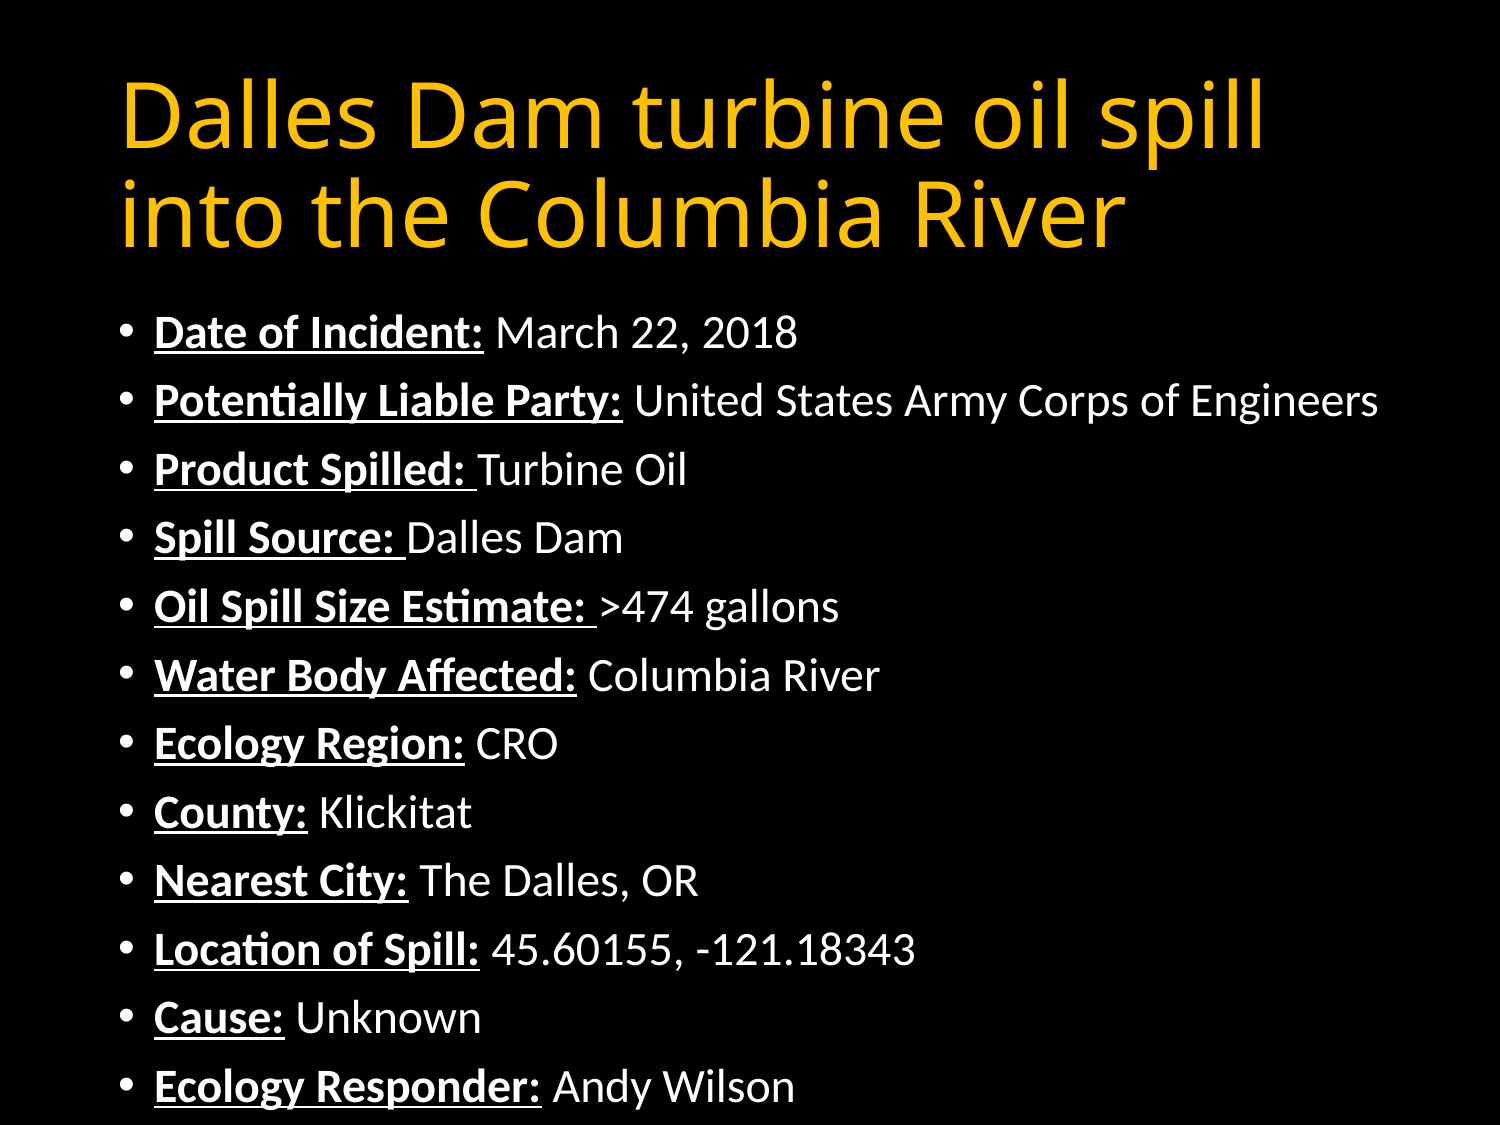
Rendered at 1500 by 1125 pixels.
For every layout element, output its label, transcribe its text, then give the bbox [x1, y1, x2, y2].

list Date of Incident: March 22, 2018 Potentially Liable Party: United States Army Corps of Engineers Product Spilled: Turbine Oil Spill Source: Dalles Dam Oil Spill Size Estimate: >474 gallons Water Body Affected: Columbia River Ecology Region: CRO County: Klickitat Nearest City: The Dalles, OR Location of Spill: 45.60155, -121.18343 Cause: Unknown Ecology Responder: Andy Wilson [103, 299, 1397, 1125]
title Dalles Dam turbine oil spill into the Columbia River [103, 59, 1397, 278]
